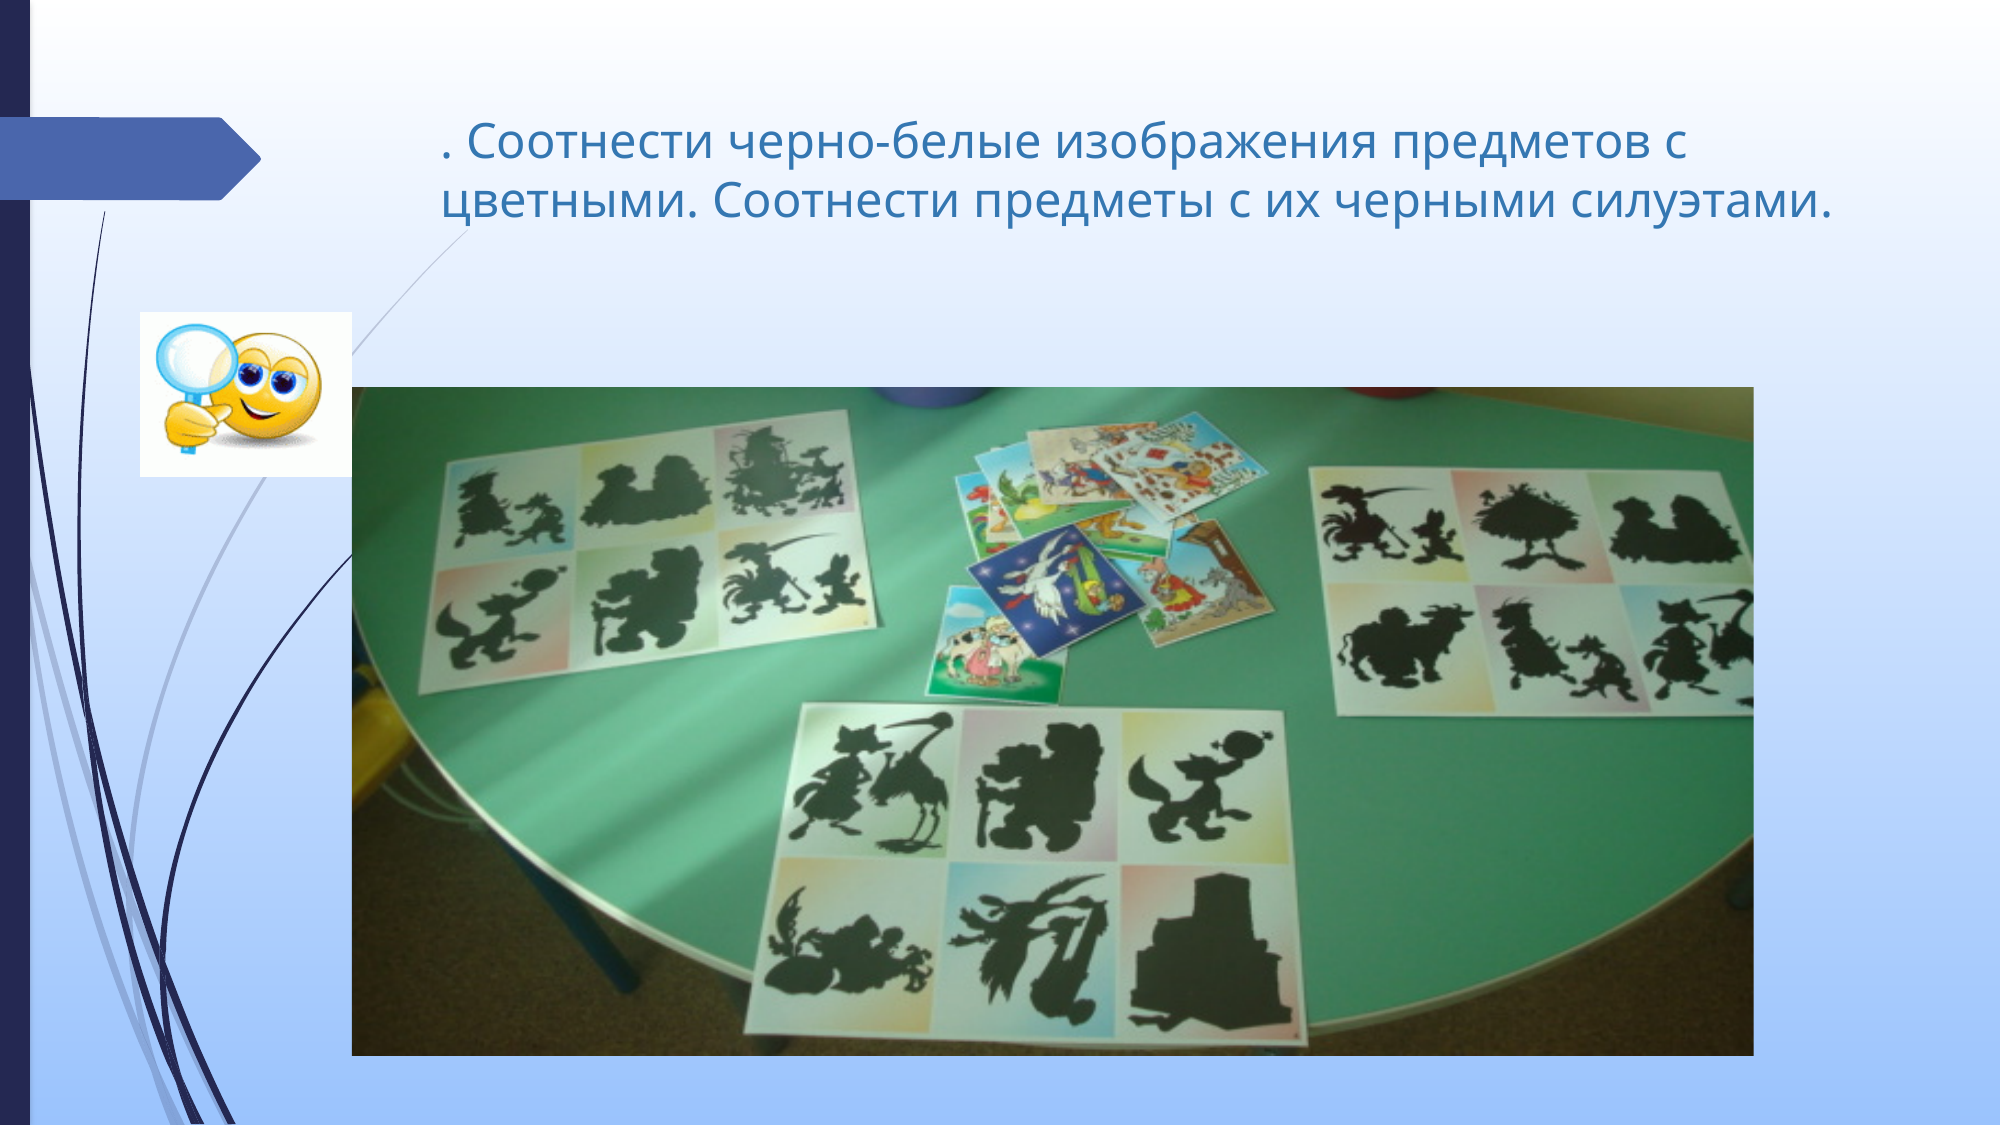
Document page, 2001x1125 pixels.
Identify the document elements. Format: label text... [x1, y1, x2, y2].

title . Соотнести черно-белые изображения предметов с цветными. Соотнести предметы с их черными силуэтами. [425, 102, 1888, 313]
picture [140, 312, 352, 477]
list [351, 387, 1754, 1056]
